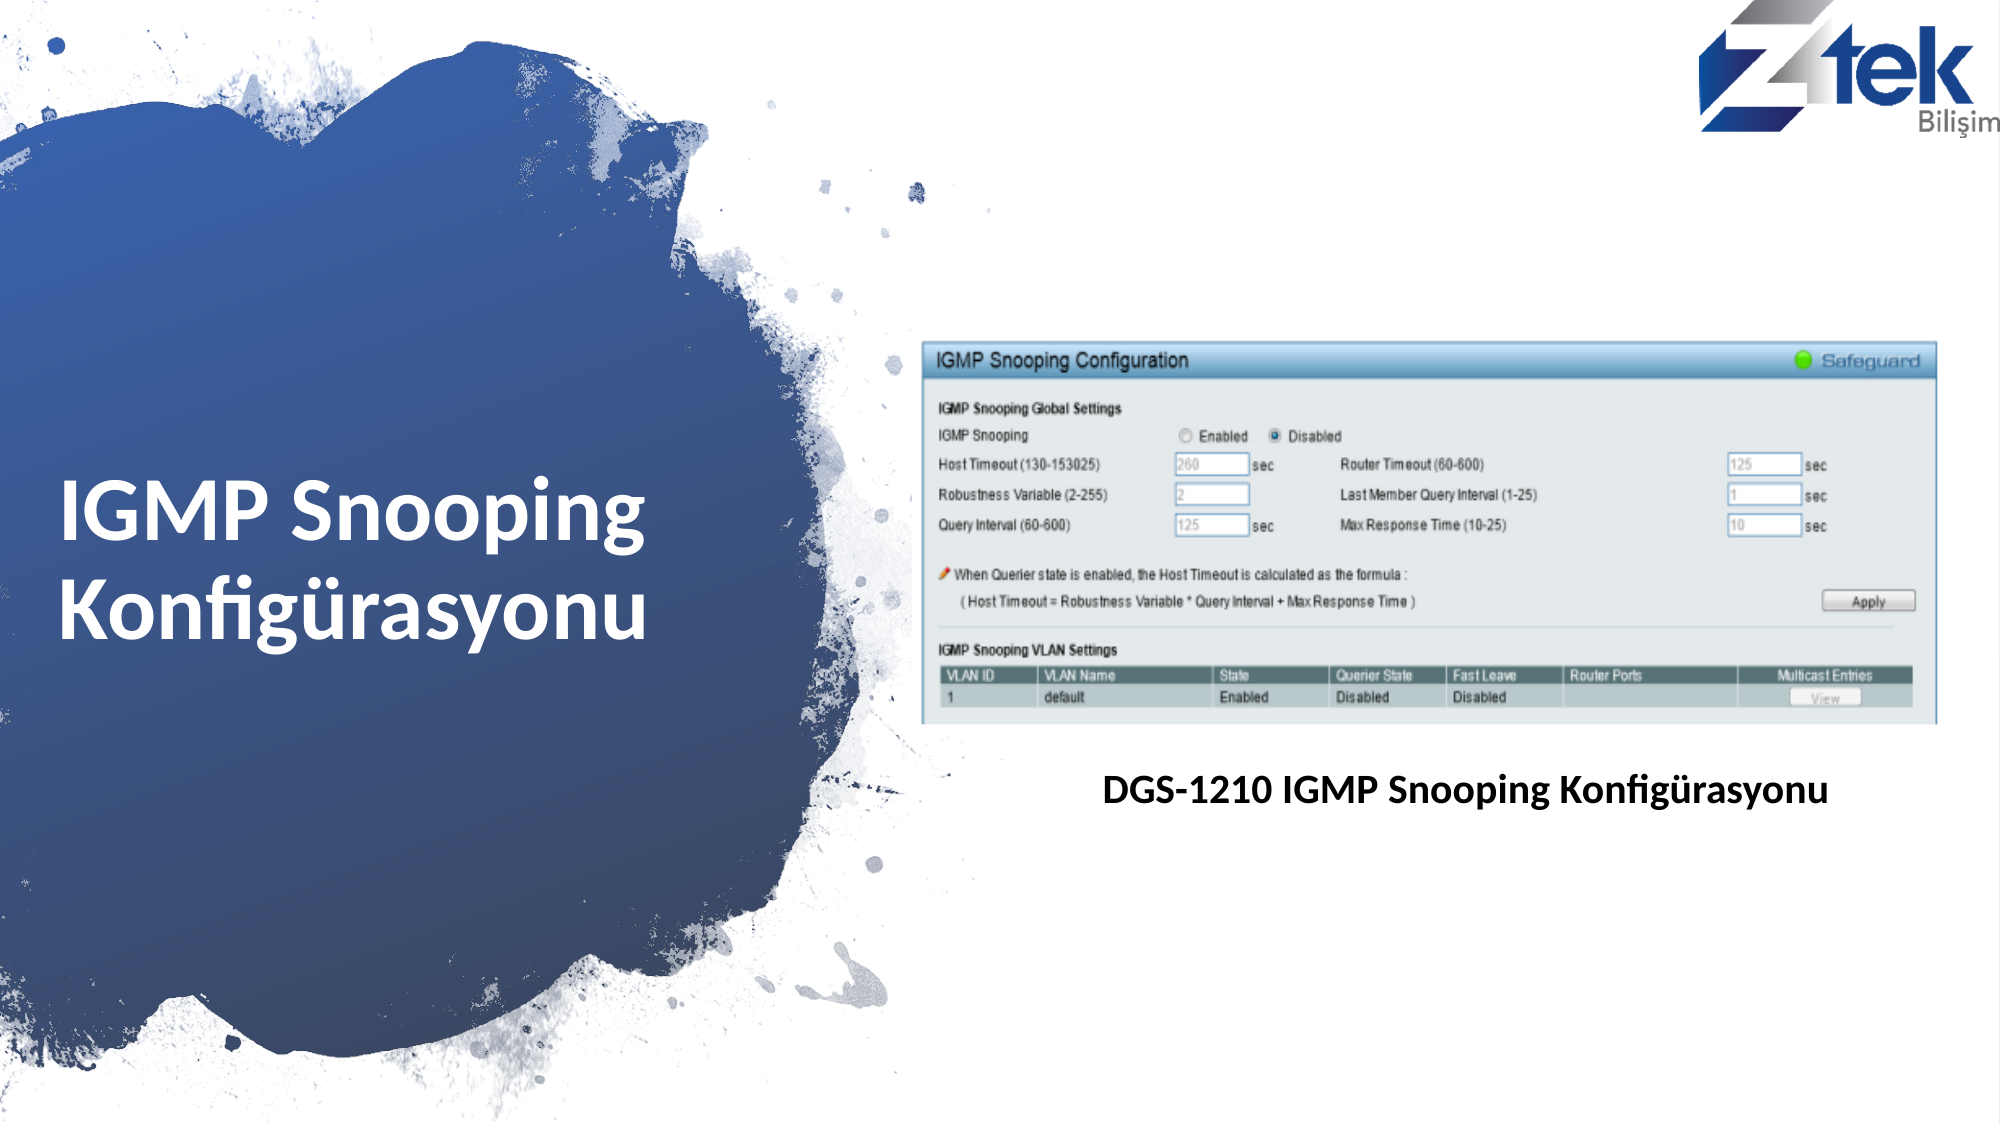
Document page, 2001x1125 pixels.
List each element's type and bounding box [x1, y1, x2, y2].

picture [0, 0, 2000, 1125]
list [912, 334, 1957, 734]
